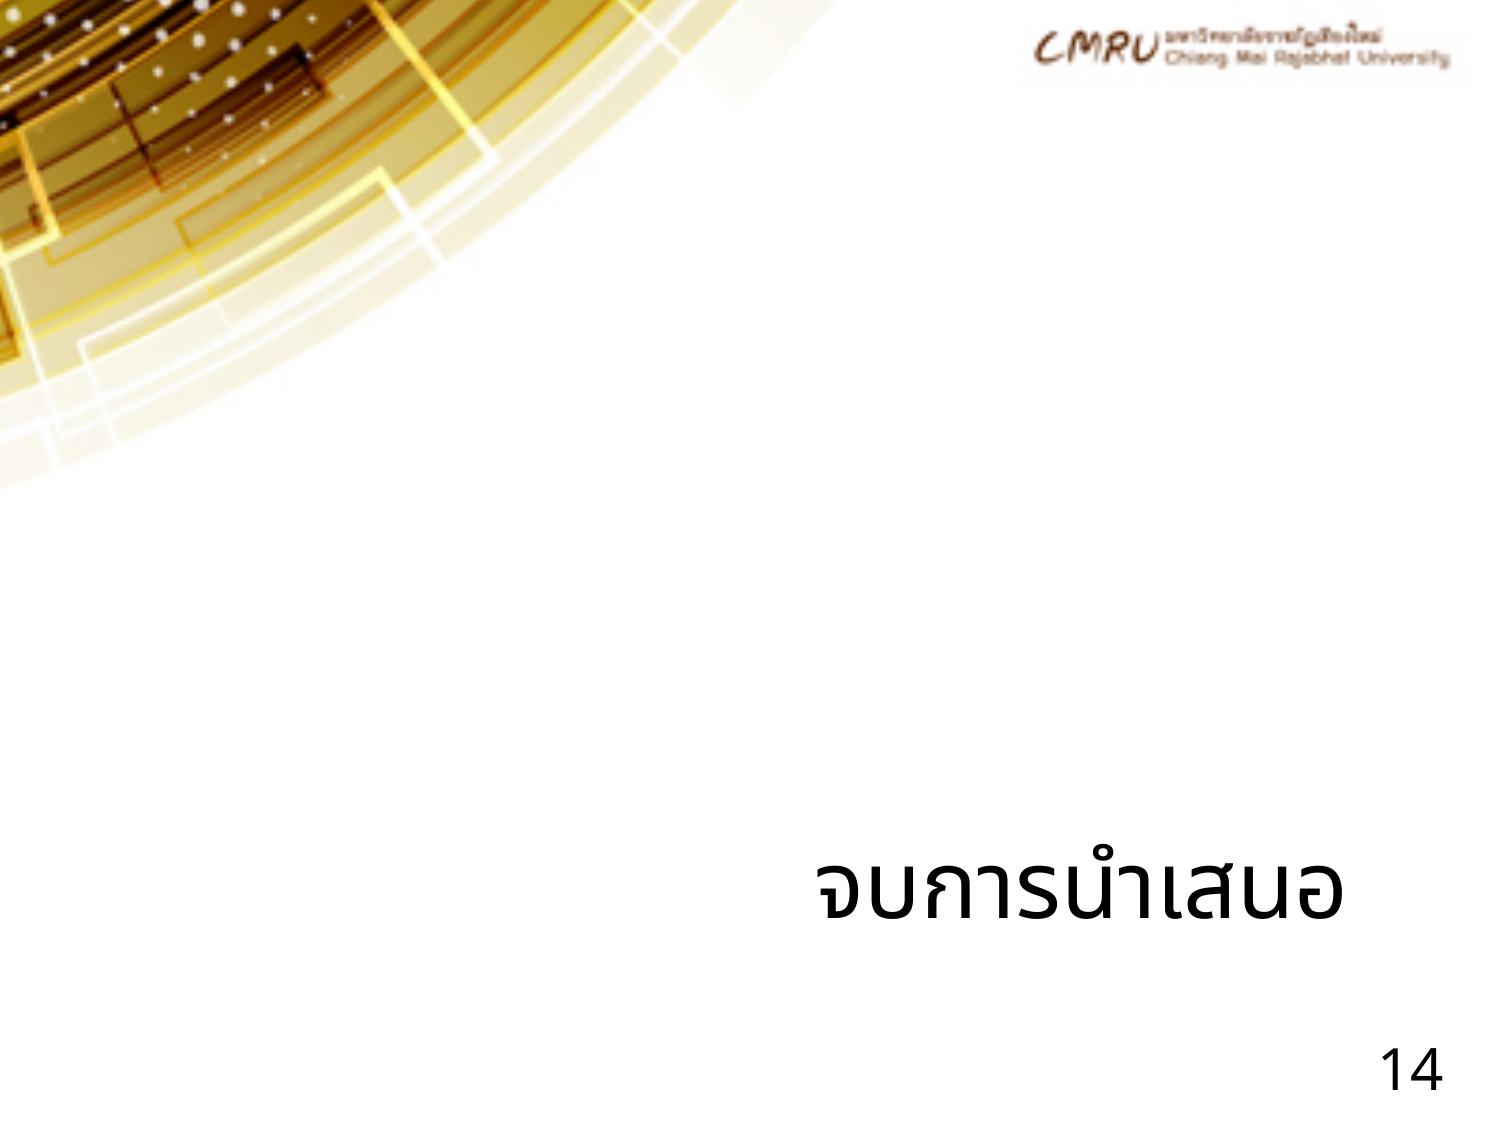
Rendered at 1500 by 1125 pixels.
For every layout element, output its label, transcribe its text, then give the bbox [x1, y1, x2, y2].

slide_number 14 [1362, 1025, 1475, 1104]
title จบการนำเสนอ [800, 787, 1388, 975]
picture [0, 0, 1500, 1125]
